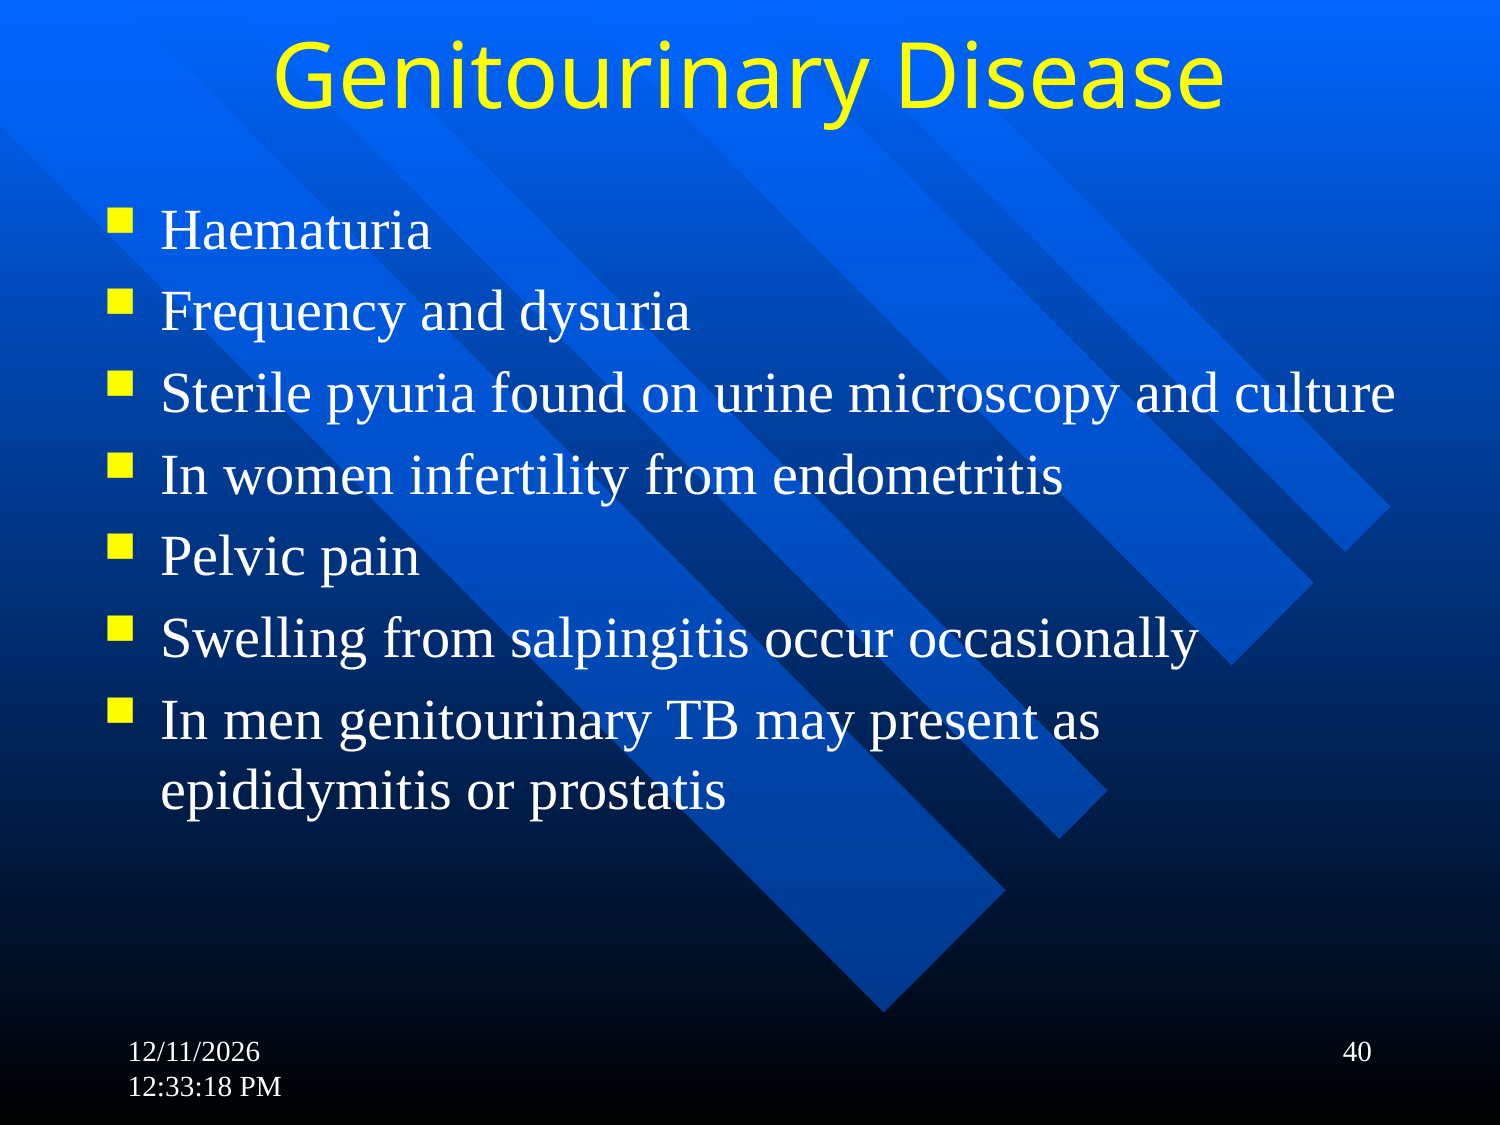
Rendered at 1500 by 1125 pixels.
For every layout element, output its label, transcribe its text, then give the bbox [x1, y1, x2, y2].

slide_number 40 [1074, 1024, 1388, 1101]
title Genitourinary Disease [112, 37, 1388, 106]
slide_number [111, 1024, 426, 1101]
list Haematuria Frequency and dysuria Sterile pyuria found on urine microscopy and culture In women infertility from endometritis Pelvic pain Swelling from salpingitis occur occasionally In men genitourinary TB may present as epididymitis or prostatis [88, 182, 1419, 915]
